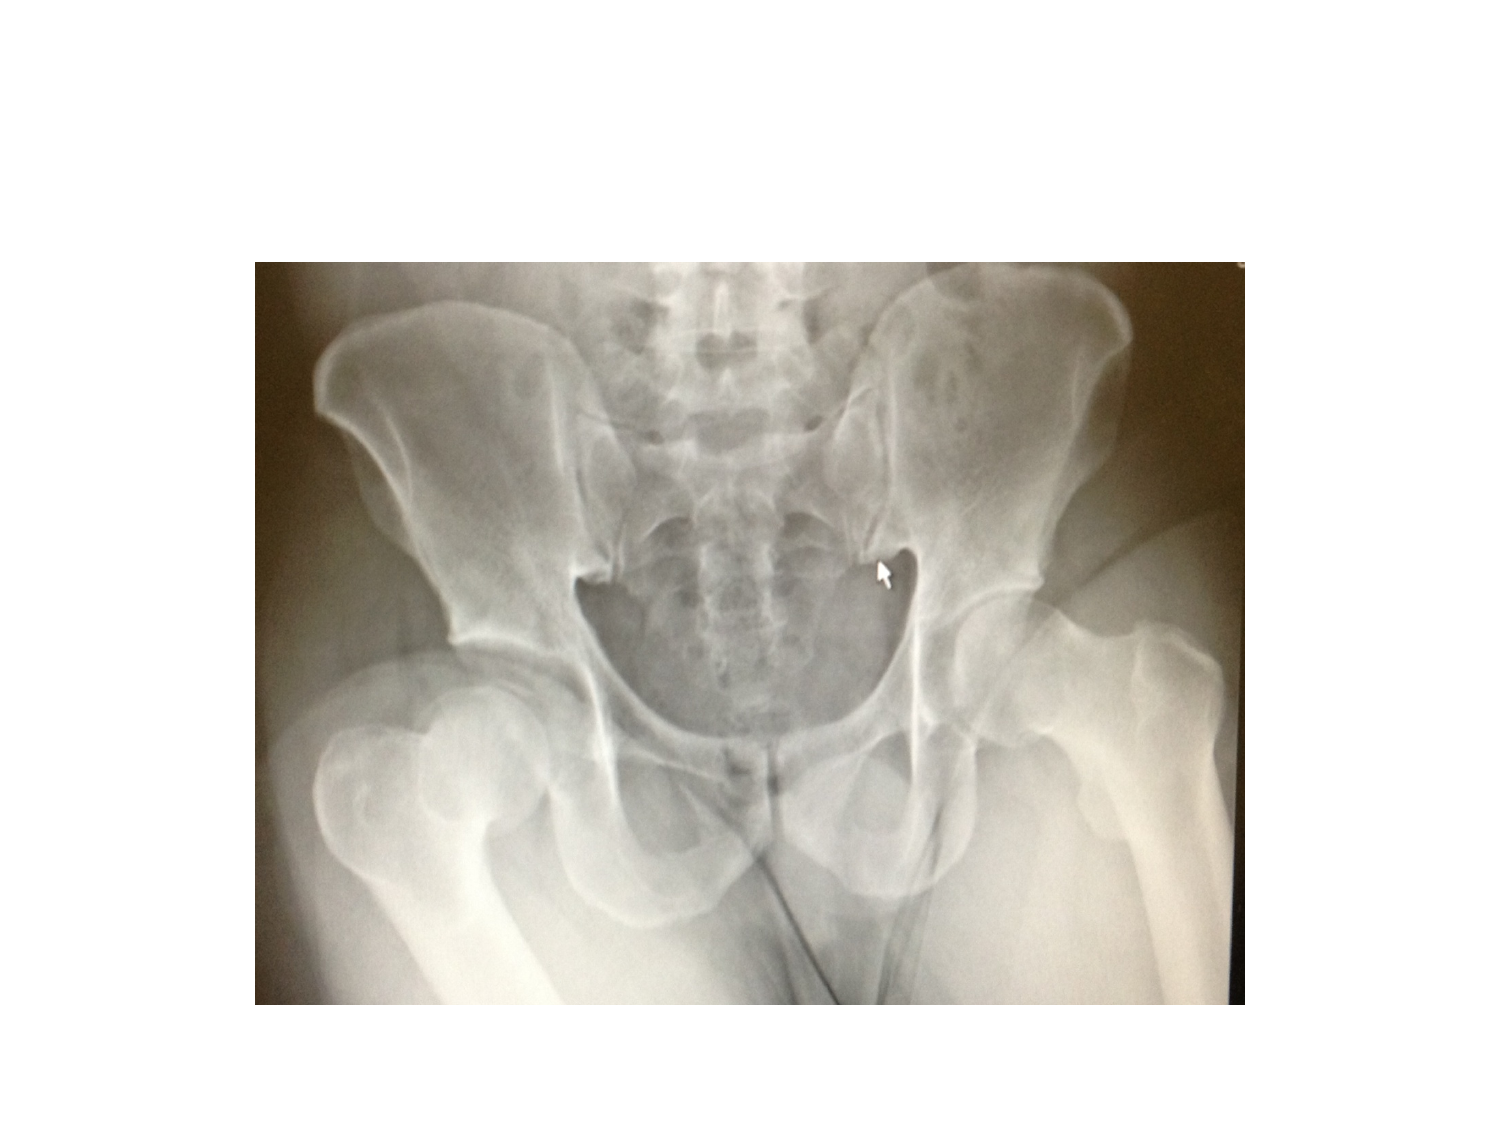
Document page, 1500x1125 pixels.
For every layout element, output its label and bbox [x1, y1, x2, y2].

list [254, 262, 1246, 1006]
